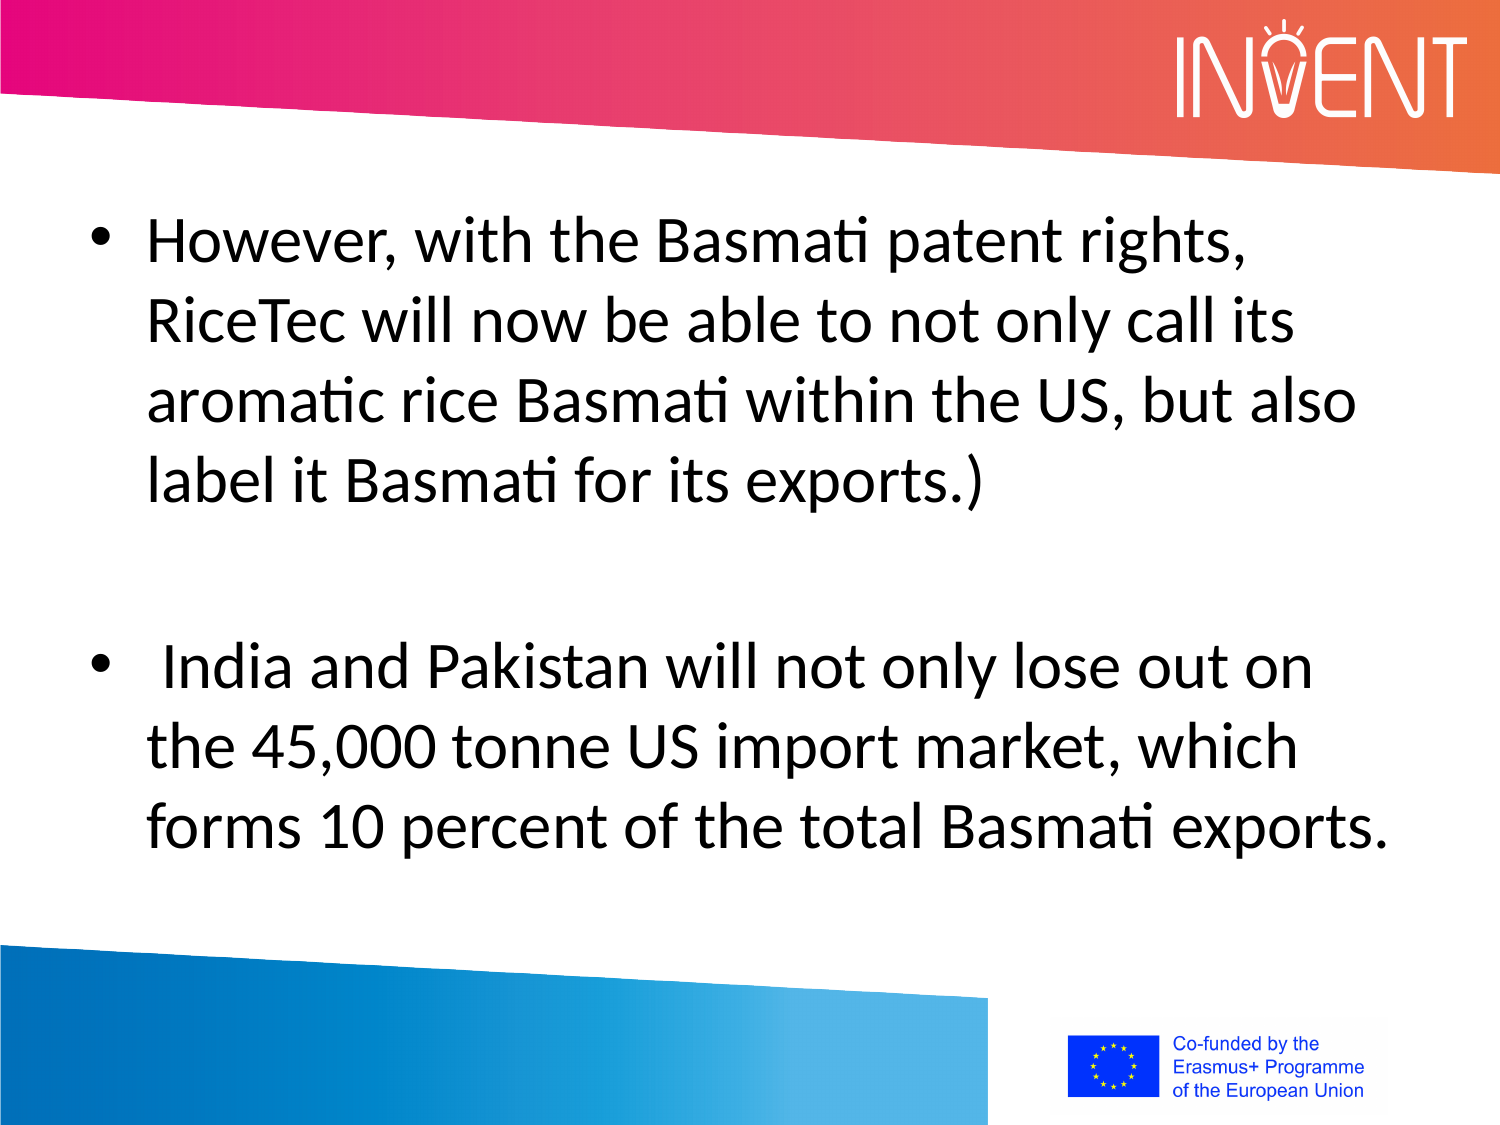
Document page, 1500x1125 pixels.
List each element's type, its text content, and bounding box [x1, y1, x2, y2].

list However, with the Basmati patent rights, RiceTec will now be able to not only call its aromatic rice Basmati within the US, but also label it Basmati for its exports.) India and Pakistan will not only lose out on the 45,000 tonne US import market, which forms 10 percent of the total Basmati exports. [75, 188, 1425, 931]
picture [0, 0, 1500, 174]
picture [1050, 1017, 1388, 1115]
picture [0, 945, 988, 1125]
